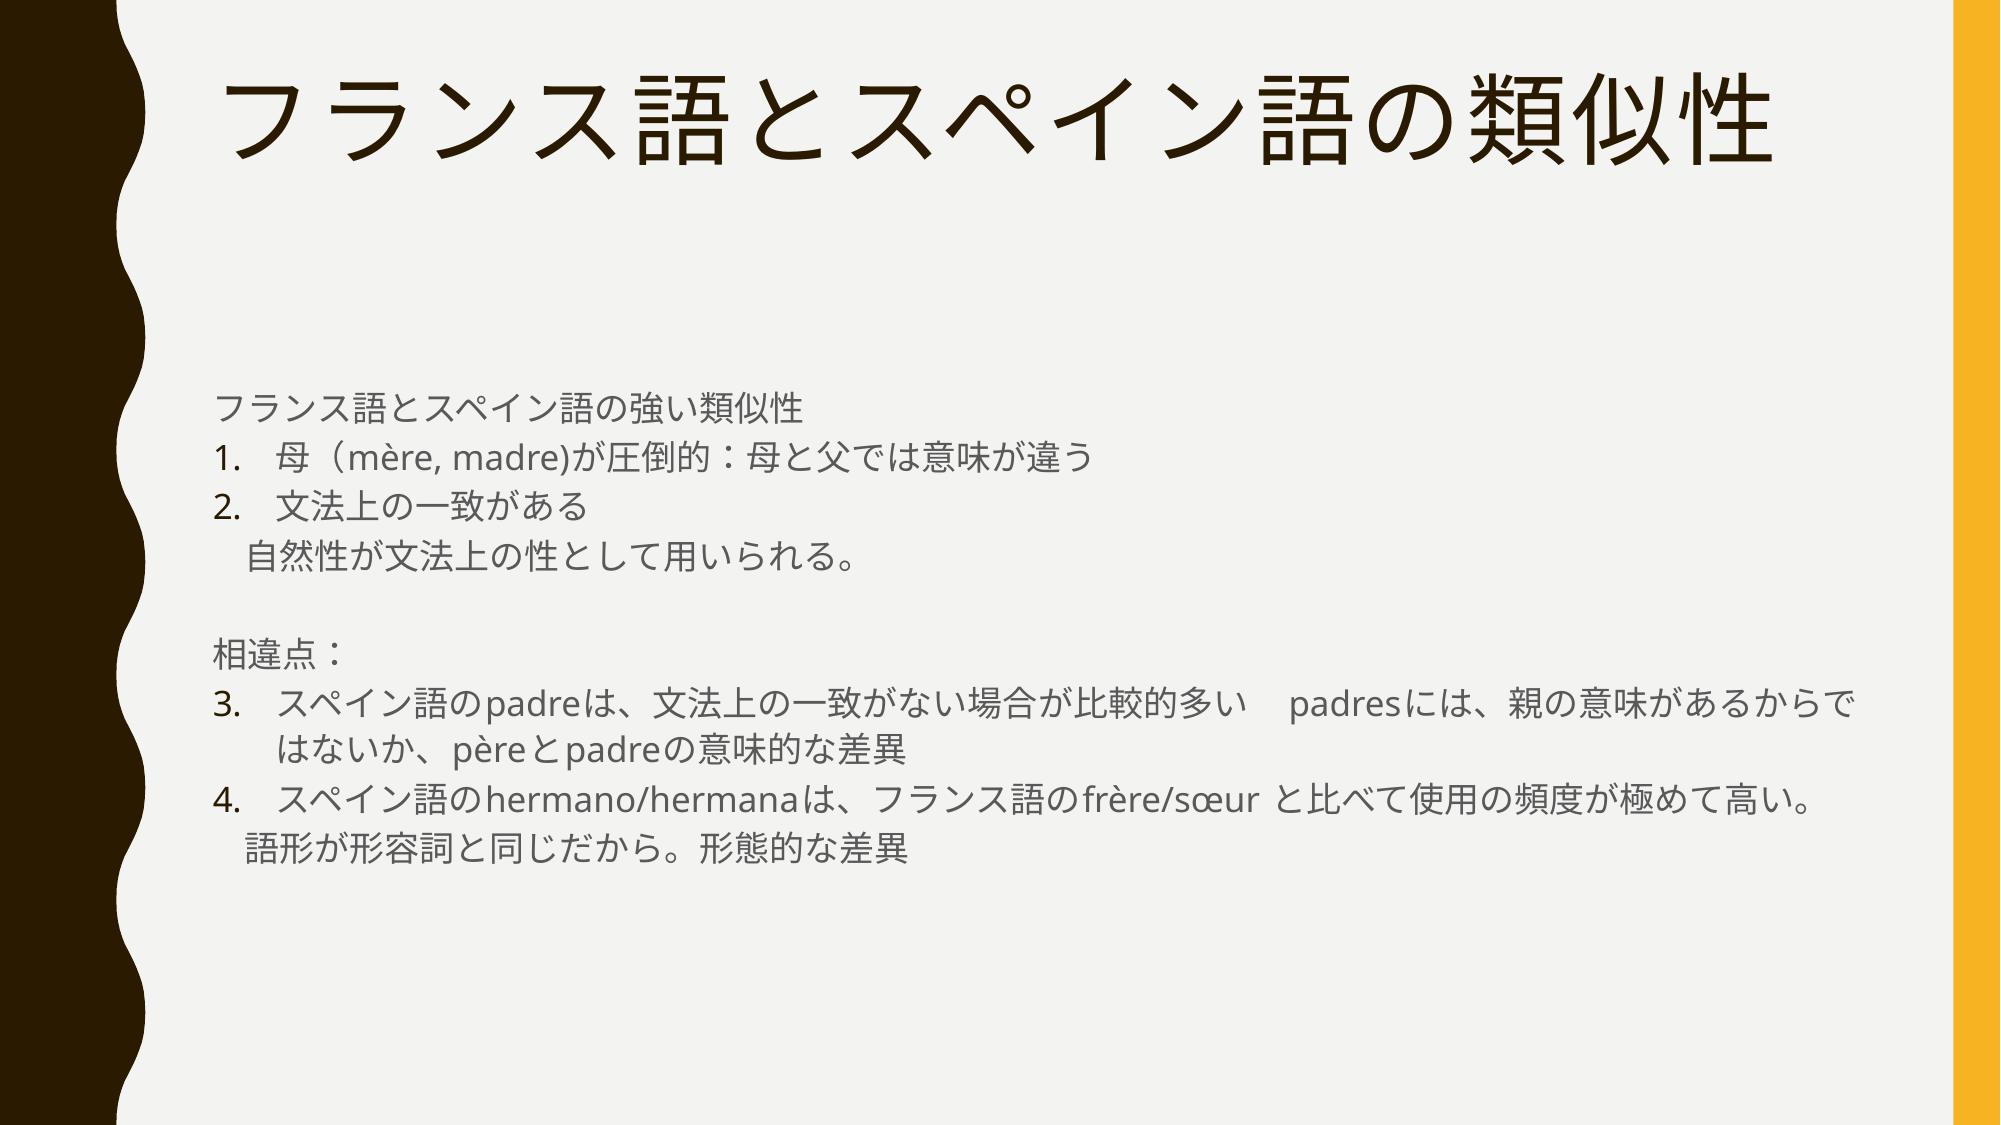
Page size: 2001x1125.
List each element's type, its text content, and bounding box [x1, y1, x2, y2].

title フランス語とスペイン語の類似性 [204, 62, 1876, 308]
list フランス語とスペイン語の強い類似性 母（mère, madre)が圧倒的：母と父では意味が違う 文法上の一致がある 自然性が文法上の性として用いられる。 相違点： スペイン語のpadreは、文法上の一致がない場合が比較的多い padresには、親の意味があるからではないか、pèreとpadreの意味的な差異 スペイン語のhermano/hermanaは、フランス語のfrère/sœur と比べて使用の頻度が極めて高い。 語形が形容詞と同じだから。形態的な差異 [204, 374, 1876, 965]
